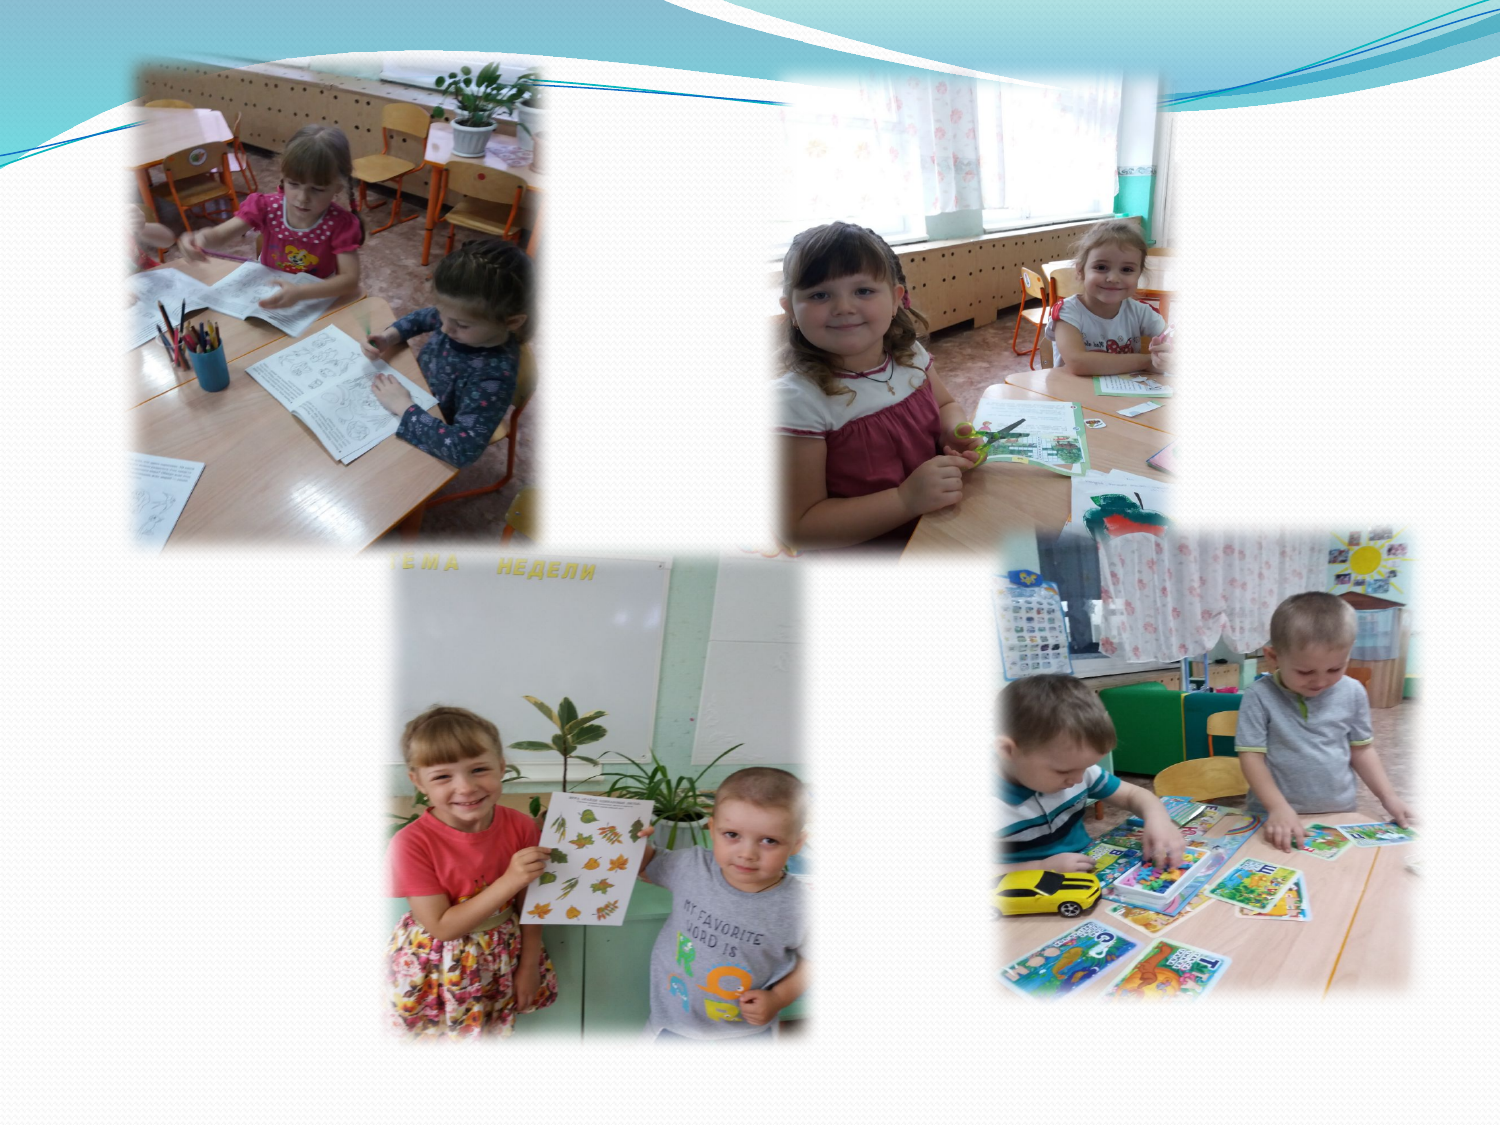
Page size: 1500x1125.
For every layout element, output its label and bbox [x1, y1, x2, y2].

picture [374, 58, 1430, 1052]
list [116, 46, 554, 563]
